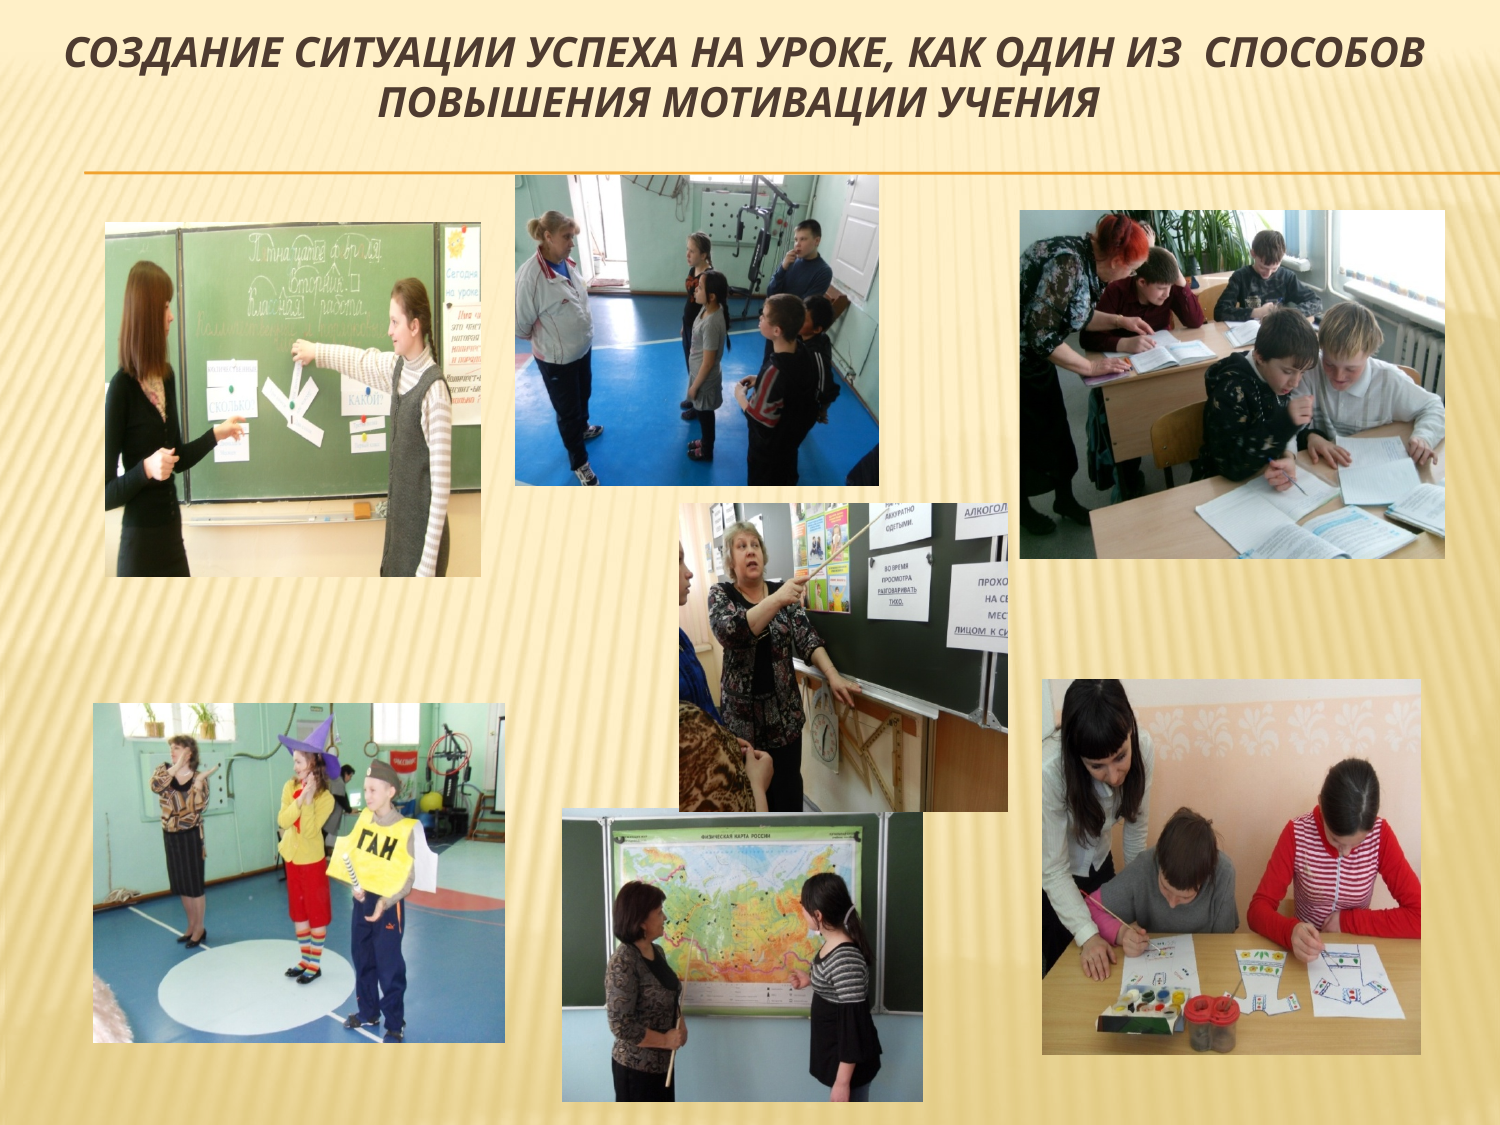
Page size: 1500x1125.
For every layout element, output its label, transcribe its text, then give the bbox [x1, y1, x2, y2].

picture [515, 175, 880, 487]
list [93, 702, 505, 1044]
title Создание ситуации успеха на уроке, Как один из способов повышения мотивации учения [35, 0, 1454, 153]
picture [562, 808, 923, 1102]
picture [679, 503, 1008, 813]
picture [1042, 679, 1422, 1055]
picture [105, 222, 481, 578]
picture [1019, 210, 1446, 560]
